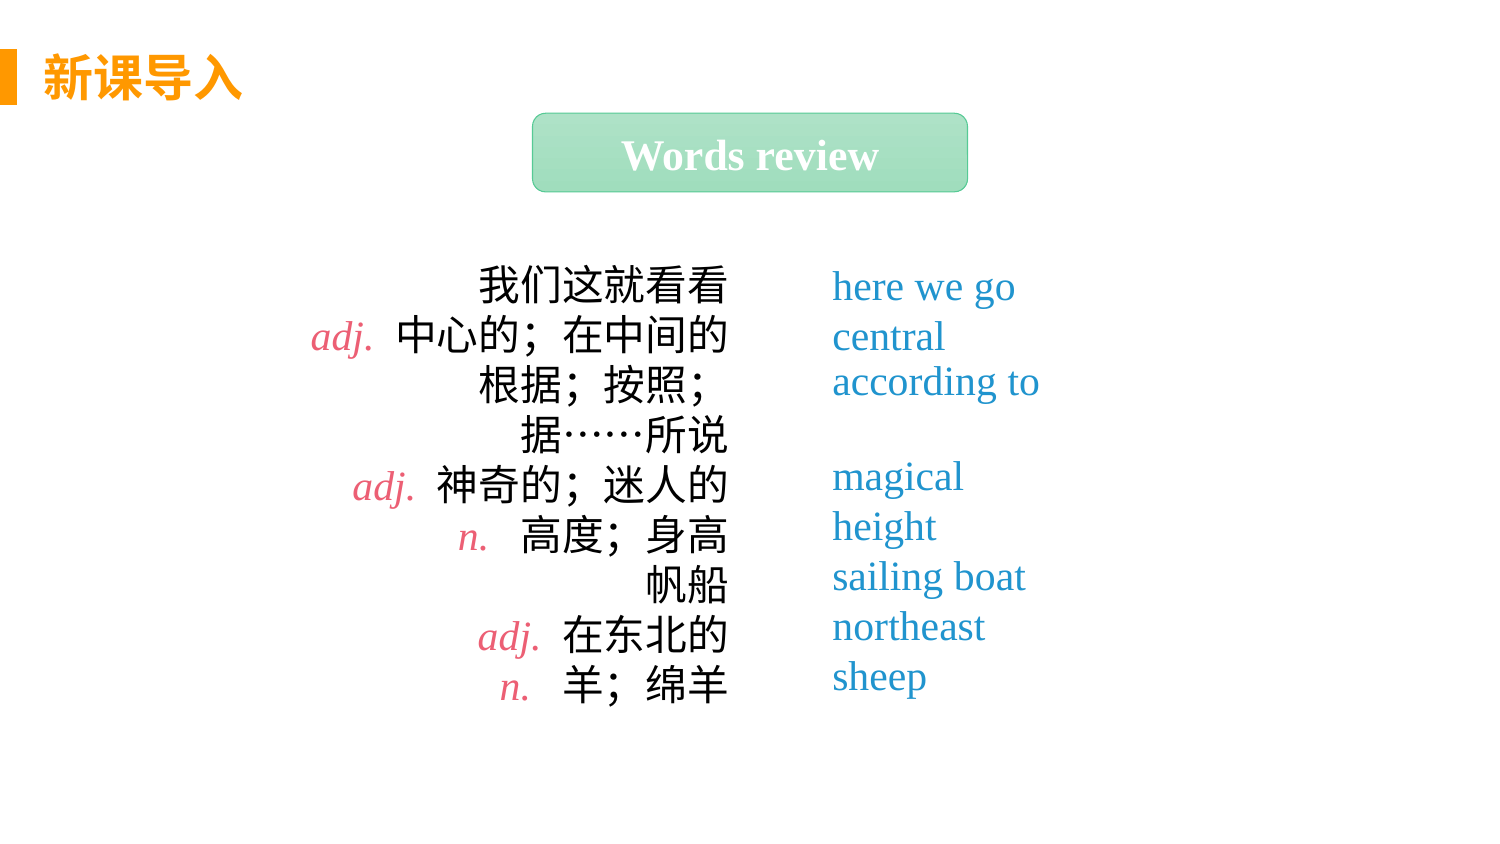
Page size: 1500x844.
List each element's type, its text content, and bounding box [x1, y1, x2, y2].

text_box here we go central according to magical height sailing boat northeast sheep [821, 253, 1233, 705]
text_box Words review [531, 112, 969, 193]
text_box 新课导入 [31, 41, 255, 113]
text_box [0, 48, 18, 107]
text_box 我们这就看看 adj. 中心的；在中间的 根据；按照； 据……所说 adj. 神奇的；迷人的 n. 高度；身高 帆船 adj. 在东北的 n. 羊；绵羊 [253, 253, 741, 715]
